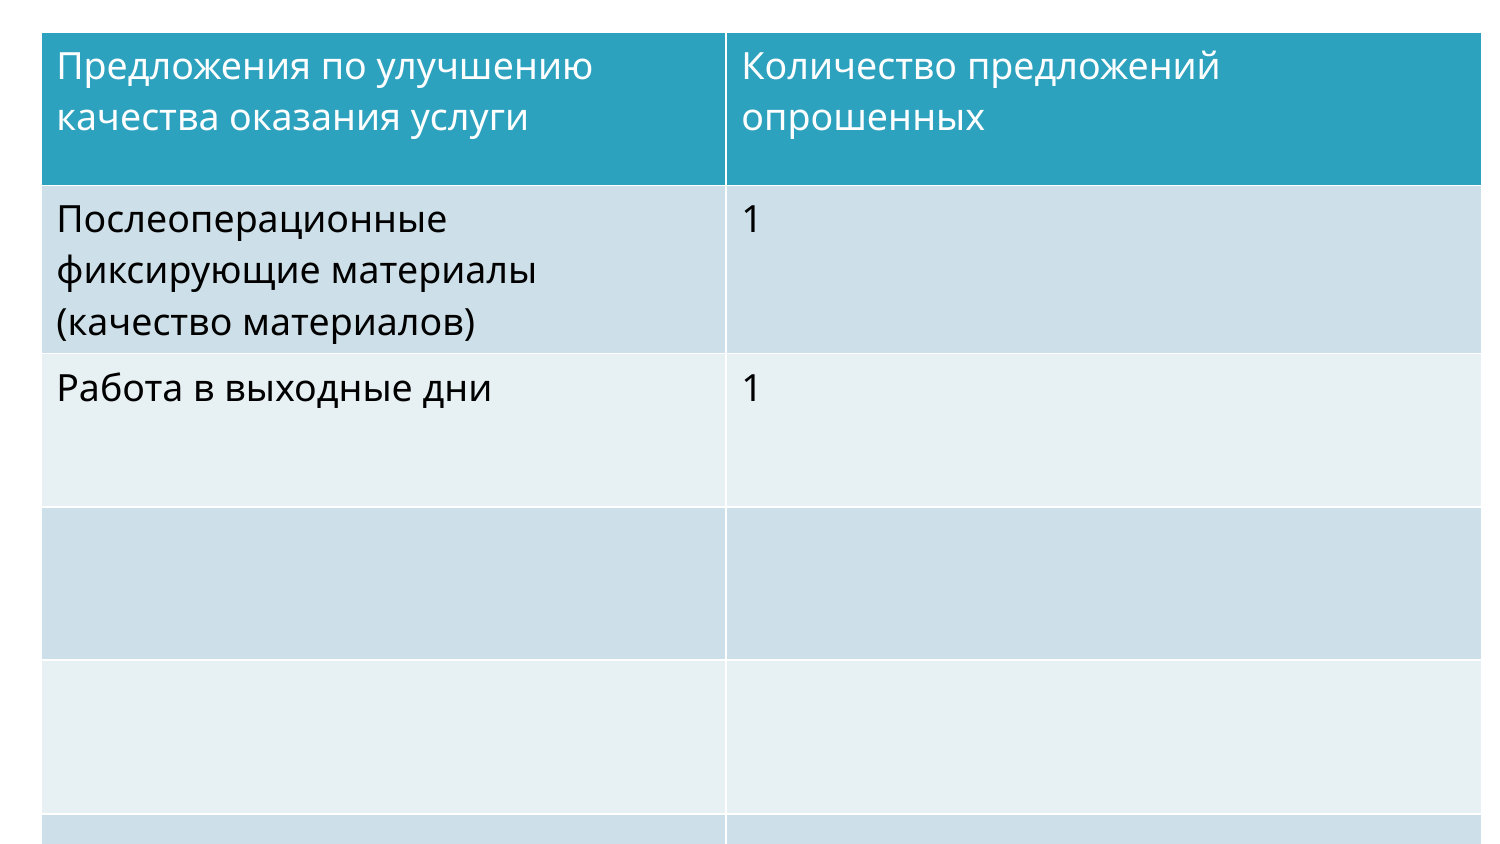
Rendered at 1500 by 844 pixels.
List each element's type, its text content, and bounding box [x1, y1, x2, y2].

table_cell Работа в выходные дни [42, 354, 725, 506]
table_cell 1 [727, 354, 1481, 506]
table_cell 1 [727, 186, 1481, 353]
table_cell [727, 815, 1481, 844]
table_cell [727, 661, 1481, 813]
table_cell [727, 508, 1481, 659]
table_cell Послеоперационные фиксирующие материалы (качество материалов) [42, 186, 725, 353]
table_cell [42, 661, 725, 813]
table_header Количество предложений опрошенных [727, 33, 1481, 185]
table_cell [42, 815, 725, 844]
table_cell [42, 508, 725, 659]
table_header Предложения по улучшению качества оказания услуги [42, 33, 725, 185]
